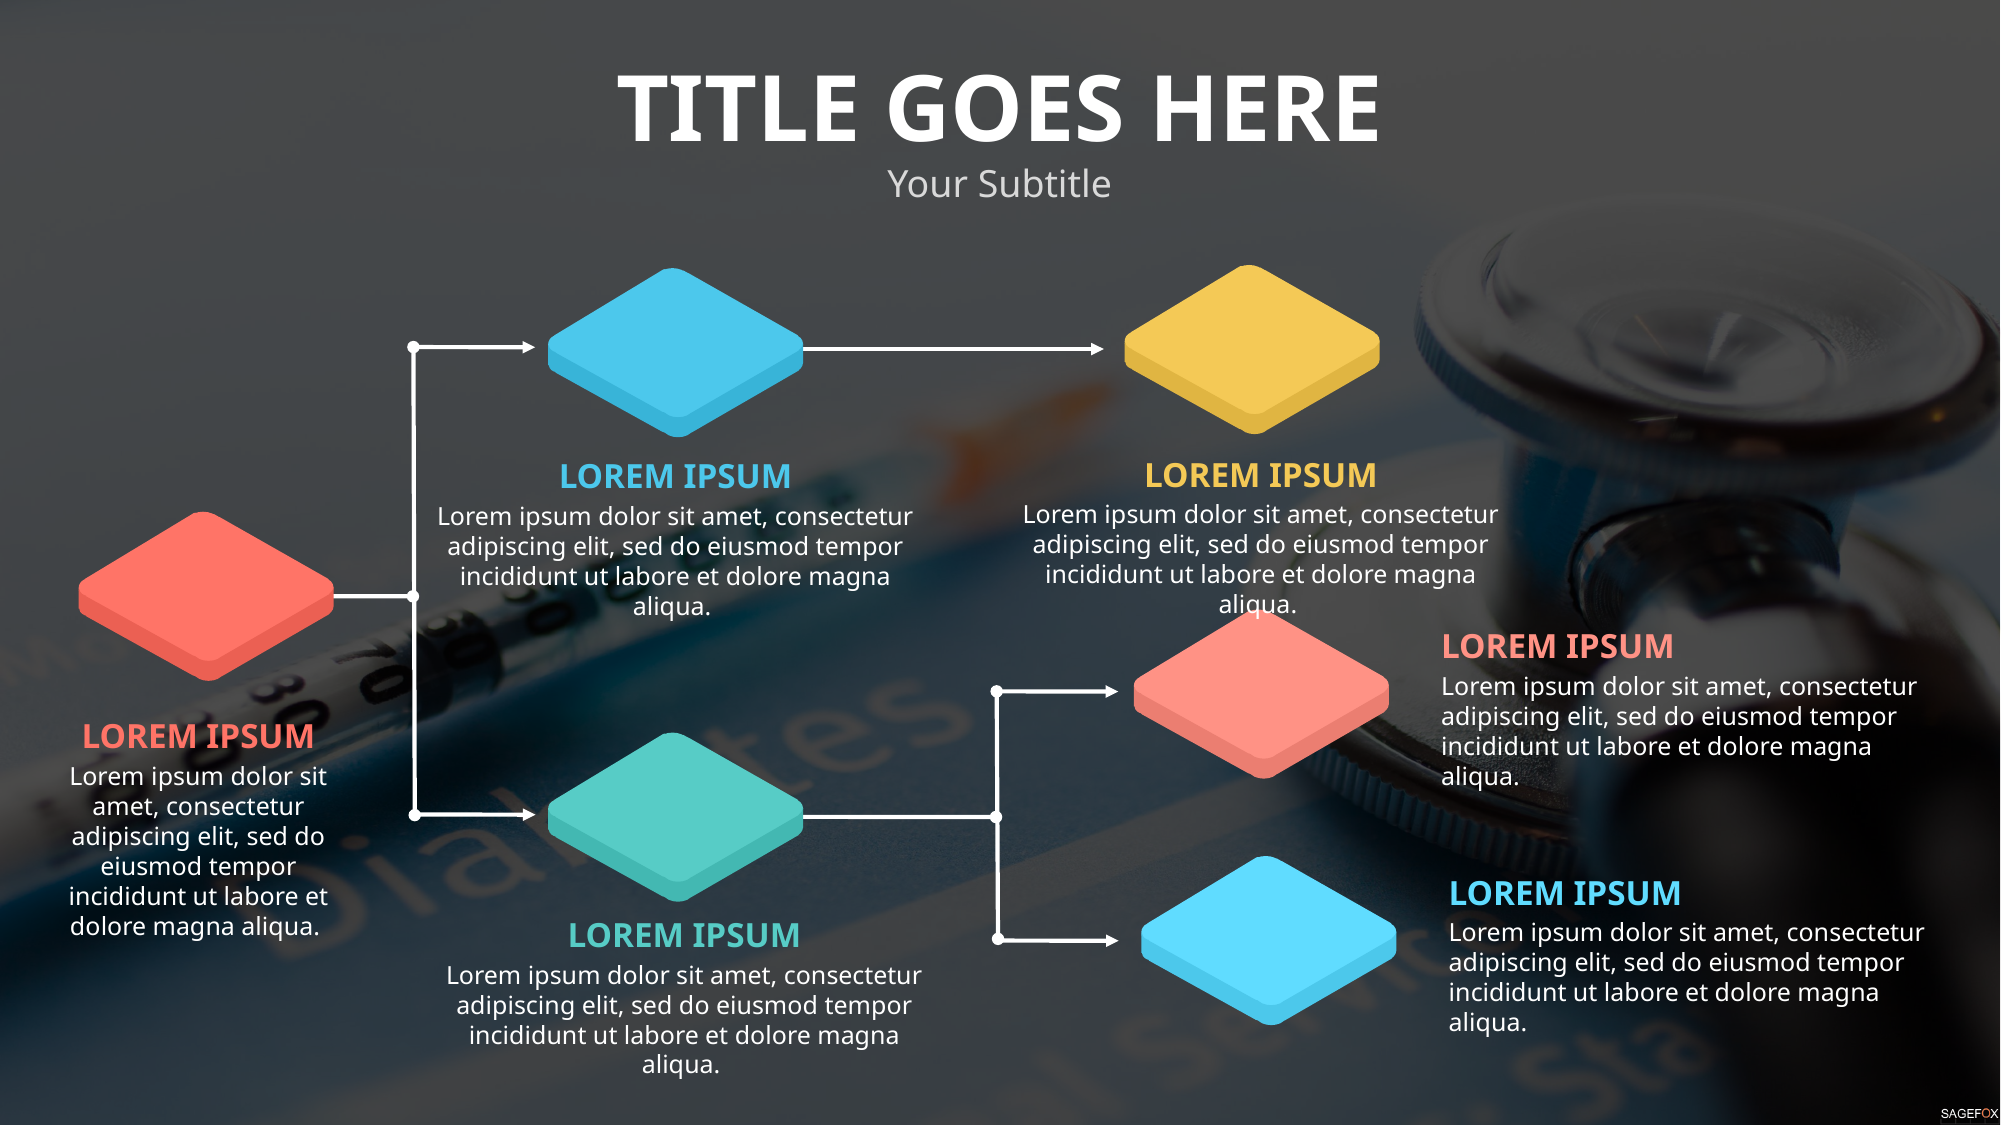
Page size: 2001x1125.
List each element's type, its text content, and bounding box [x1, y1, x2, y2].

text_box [322, 347, 536, 816]
text_box LOREM IPSUM Lorem ipsum dolor sit amet, consectetur adipiscing elit, sed do eiusmod tempor incididunt ut labore et dolore magna aliqua. [536, 447, 939, 628]
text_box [548, 732, 804, 902]
text_box LOREM IPSUM Lorem ipsum dolor sit amet, consectetur adipiscing elit, sed do eiusmod tempor incididunt ut labore et dolore magna aliqua. [1426, 617, 1952, 798]
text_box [548, 268, 804, 438]
text_box TITLE GOES HERE Your Subtitle [548, 42, 1452, 322]
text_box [1141, 855, 1397, 1026]
picture [0, 0, 2001, 1125]
text_box LOREM IPSUM Lorem ipsum dolor sit amet, consectetur adipiscing elit, sed do eiusmod tempor incididunt ut labore et dolore magna aliqua. [422, 906, 948, 1087]
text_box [78, 511, 334, 681]
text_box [785, 691, 1119, 941]
text_box LOREM IPSUM Lorem ipsum dolor sit amet, consectetur adipiscing elit, sed do eiusmod tempor incididunt ut labore et dolore magna aliqua. [28, 708, 369, 948]
text_box LOREM IPSUM Lorem ipsum dolor sit amet, consectetur adipiscing elit, sed do eiusmod tempor incididunt ut labore et dolore magna aliqua. [998, 446, 1524, 626]
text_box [1133, 609, 1389, 779]
text_box LOREM IPSUM Lorem ipsum dolor sit amet, consectetur adipiscing elit, sed do eiusmod tempor incididunt ut labore et dolore magna aliqua. [1433, 864, 1959, 1044]
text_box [1124, 264, 1380, 435]
